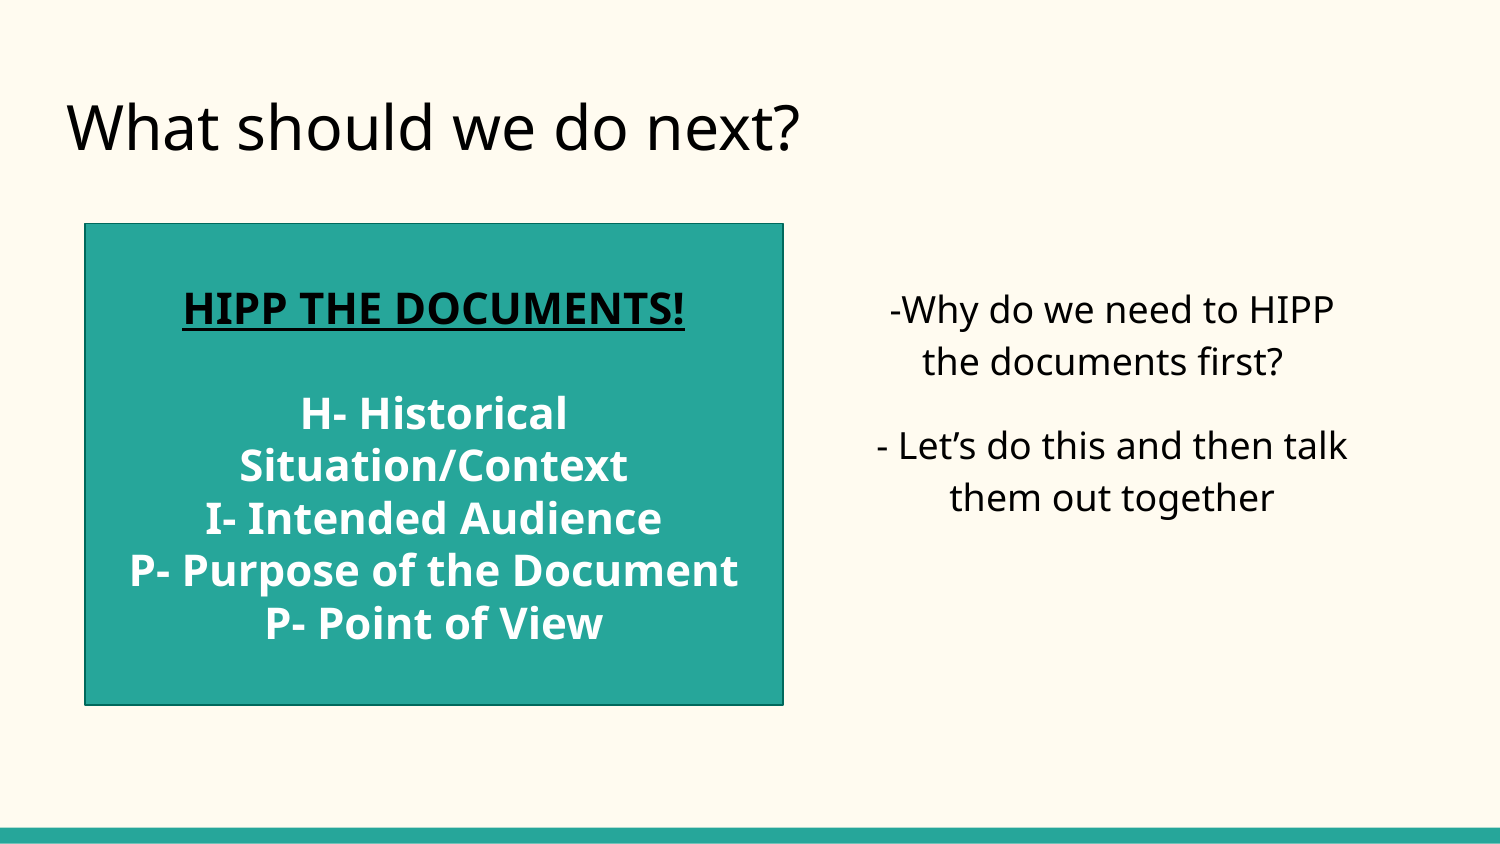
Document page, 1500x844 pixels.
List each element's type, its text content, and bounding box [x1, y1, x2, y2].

list -Why do we need to HIPP the documents first? - Let’s do this and then talk them out together [854, 185, 1370, 744]
text_box HIPP THE DOCUMENTS! H- Historical Situation/Context I- Intended Audience P- Purpose of the Document P- Point of View [85, 223, 783, 705]
title What should we do next? [51, 72, 1449, 174]
